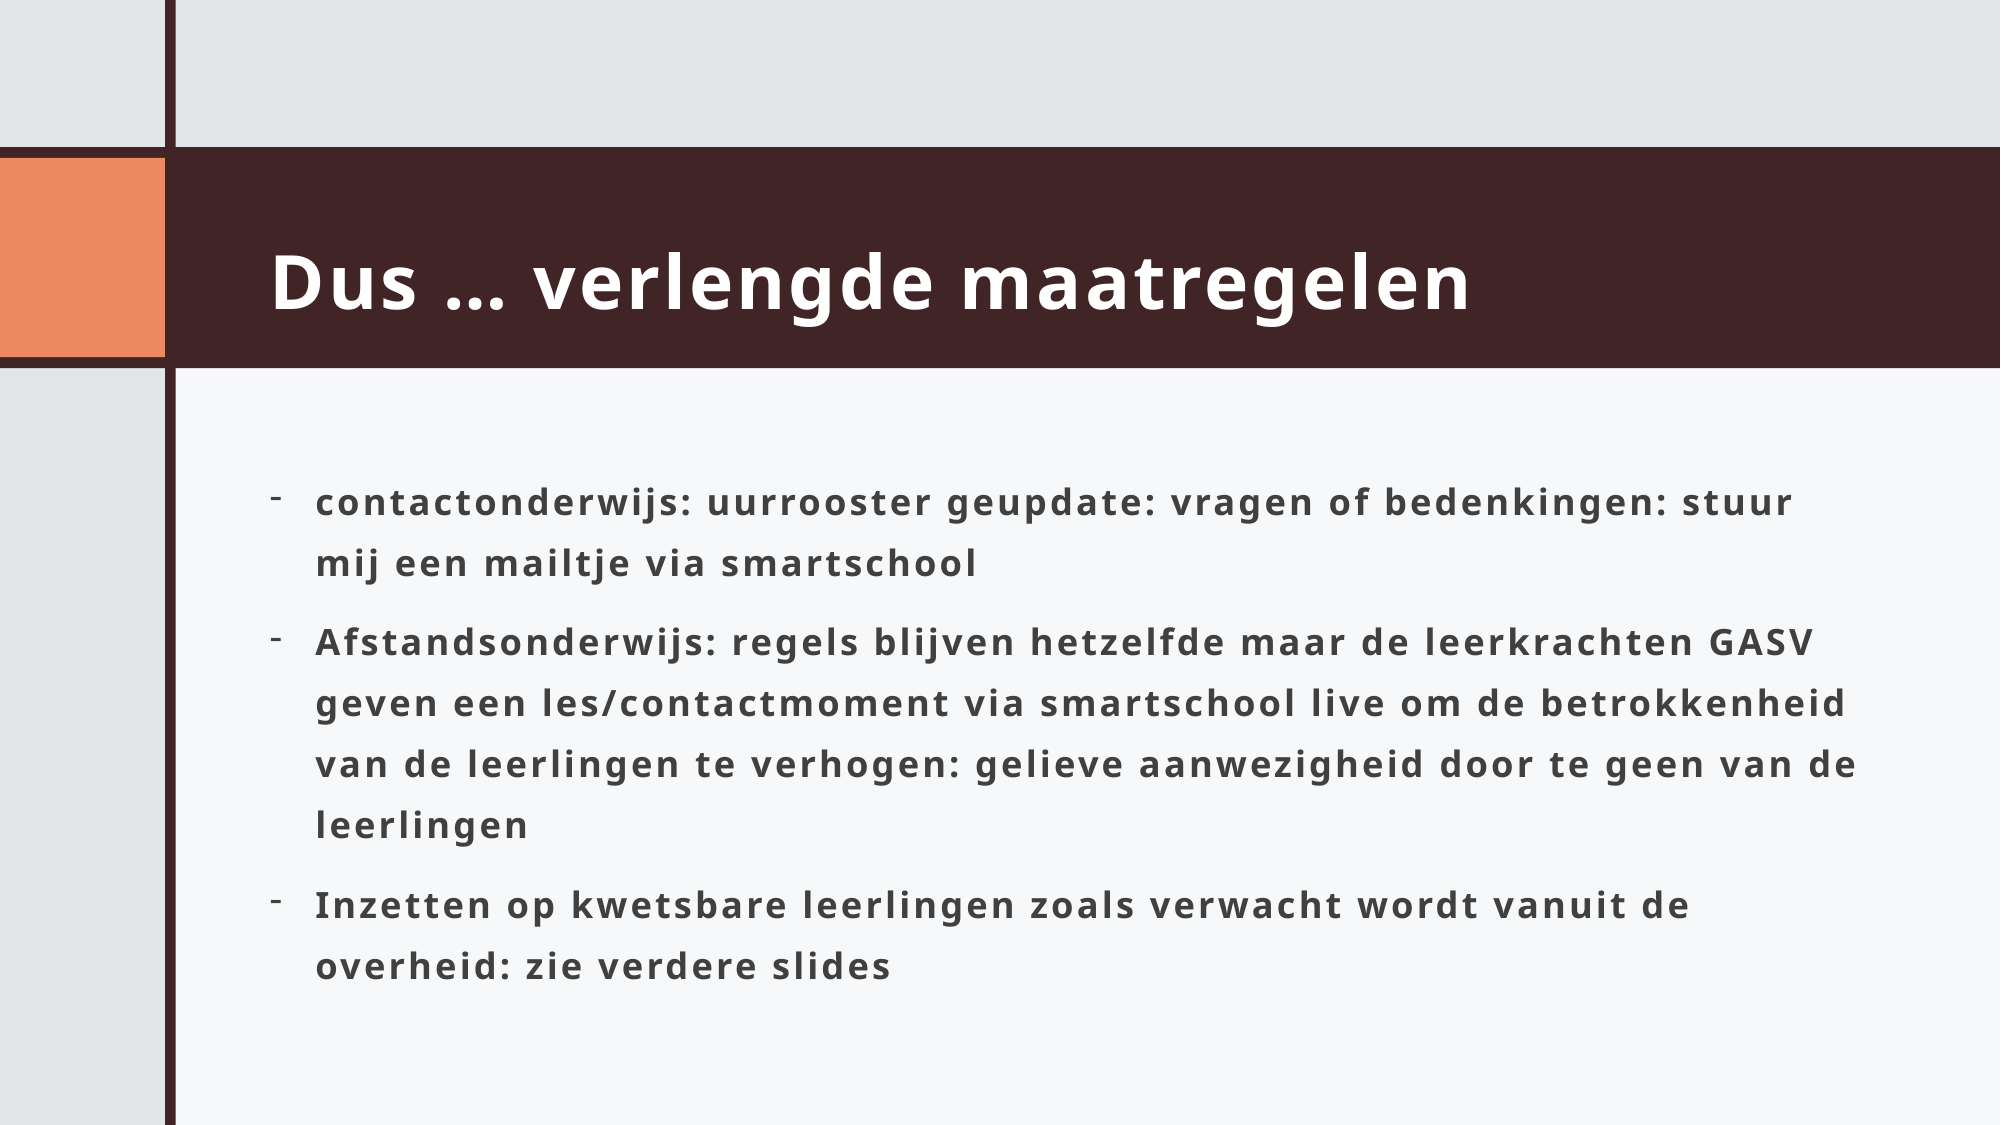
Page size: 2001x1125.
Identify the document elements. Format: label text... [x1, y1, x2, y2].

title Dus … verlengde maatregelen [251, 171, 1895, 341]
text_box [0, 369, 164, 1125]
text_box [177, 369, 2000, 1125]
text_box [0, 146, 164, 157]
text_box [0, 358, 164, 369]
text_box [0, 0, 164, 146]
list contactonderwijs: uurrooster geupdate: vragen of bedenkingen: stuur mij een mailtje via smartschool Afstandsonderwijs: regels blijven hetzelfde maar de leerkrachten GASV geven een les/contactmoment via smartschool live om de betrokkenheid van de leerlingen te verhogen: gelieve aanwezigheid door te geen van de leerlingen Inzetten op kwetsbare leerlingen zoals verwacht wordt vanuit de overheid: zie verdere slides [251, 443, 1882, 1006]
text_box [0, 157, 164, 358]
text_box [164, 0, 177, 1125]
text_box [177, 0, 2000, 146]
text_box [177, 146, 2000, 369]
